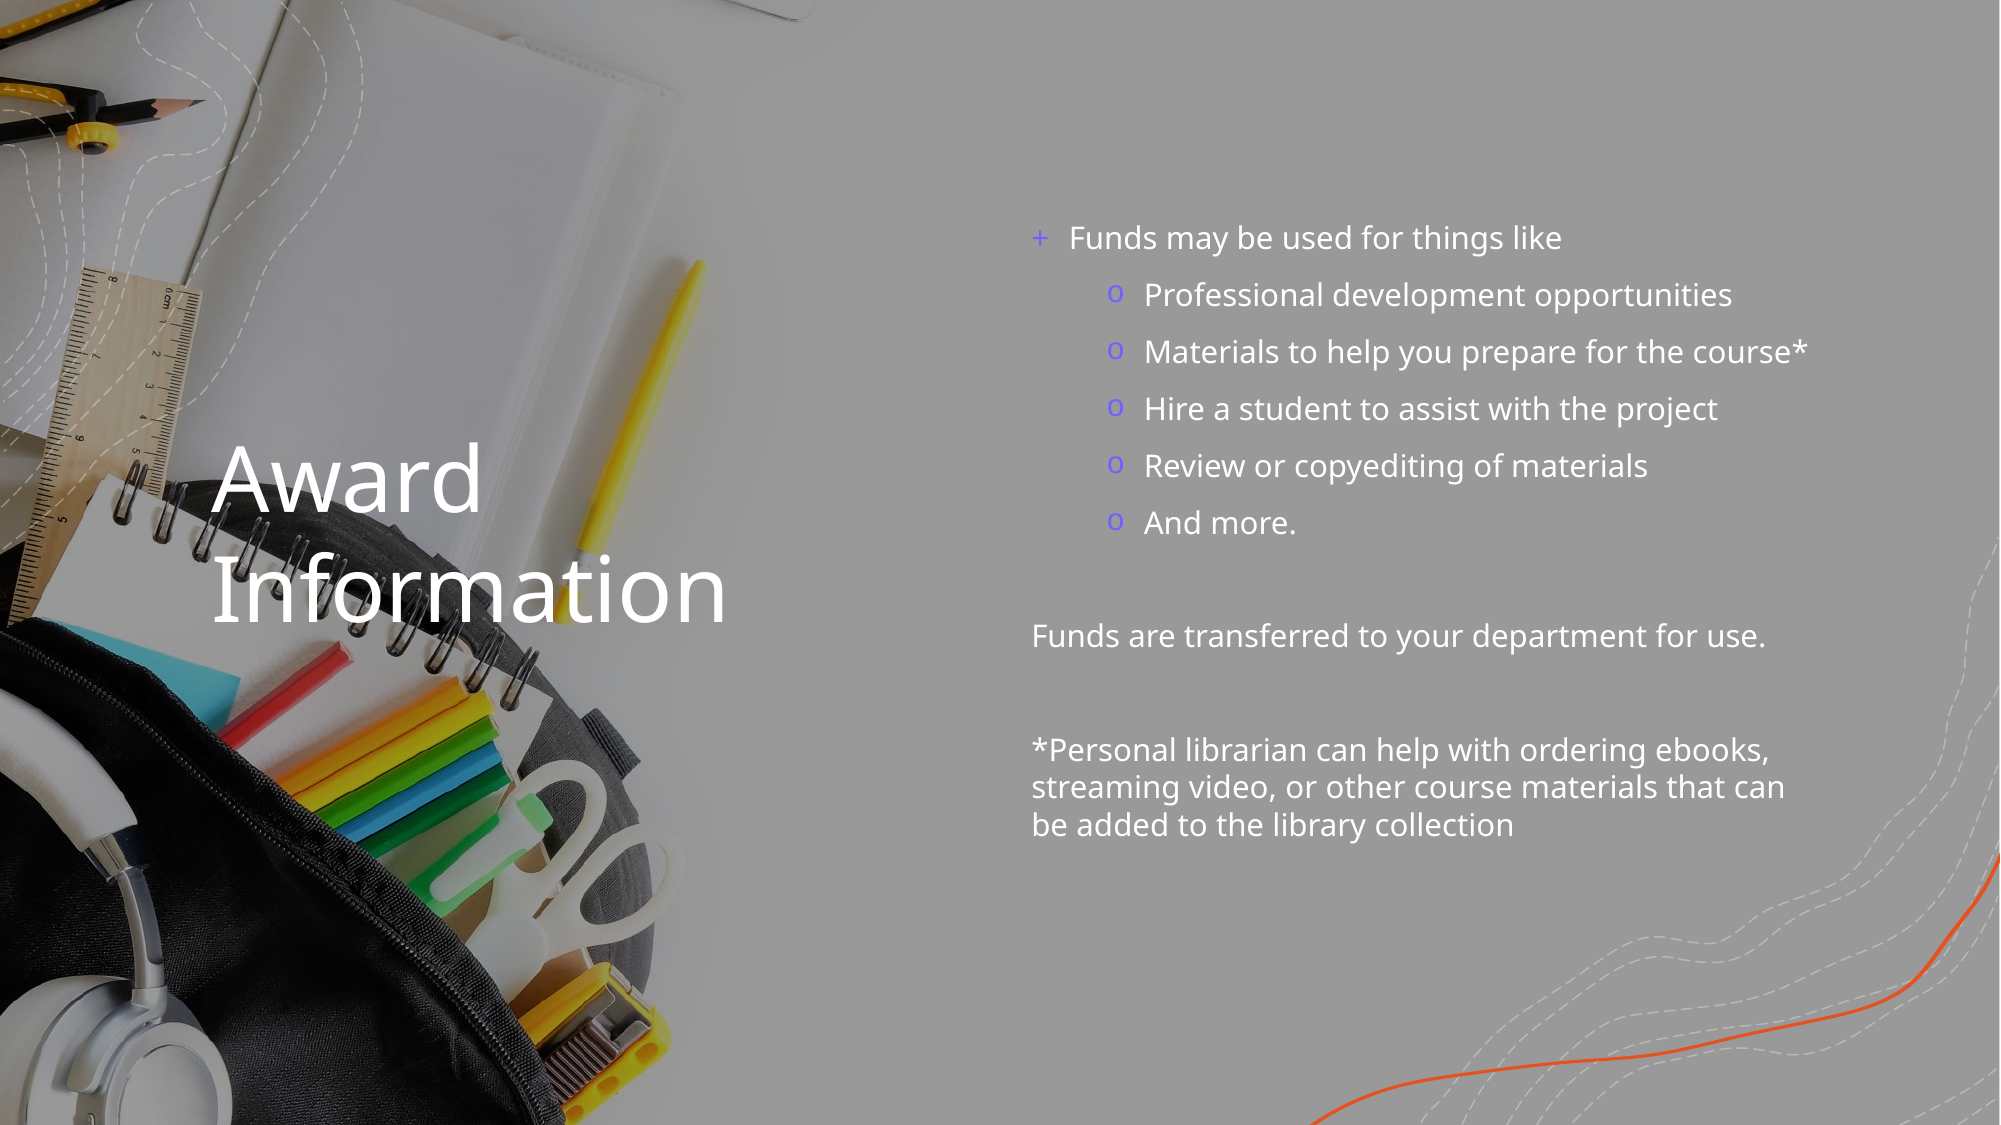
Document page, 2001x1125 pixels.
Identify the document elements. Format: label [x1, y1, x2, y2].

picture [0, 0, 2000, 1125]
text_box [1309, 537, 2000, 1125]
text_box [1, 2, 363, 549]
